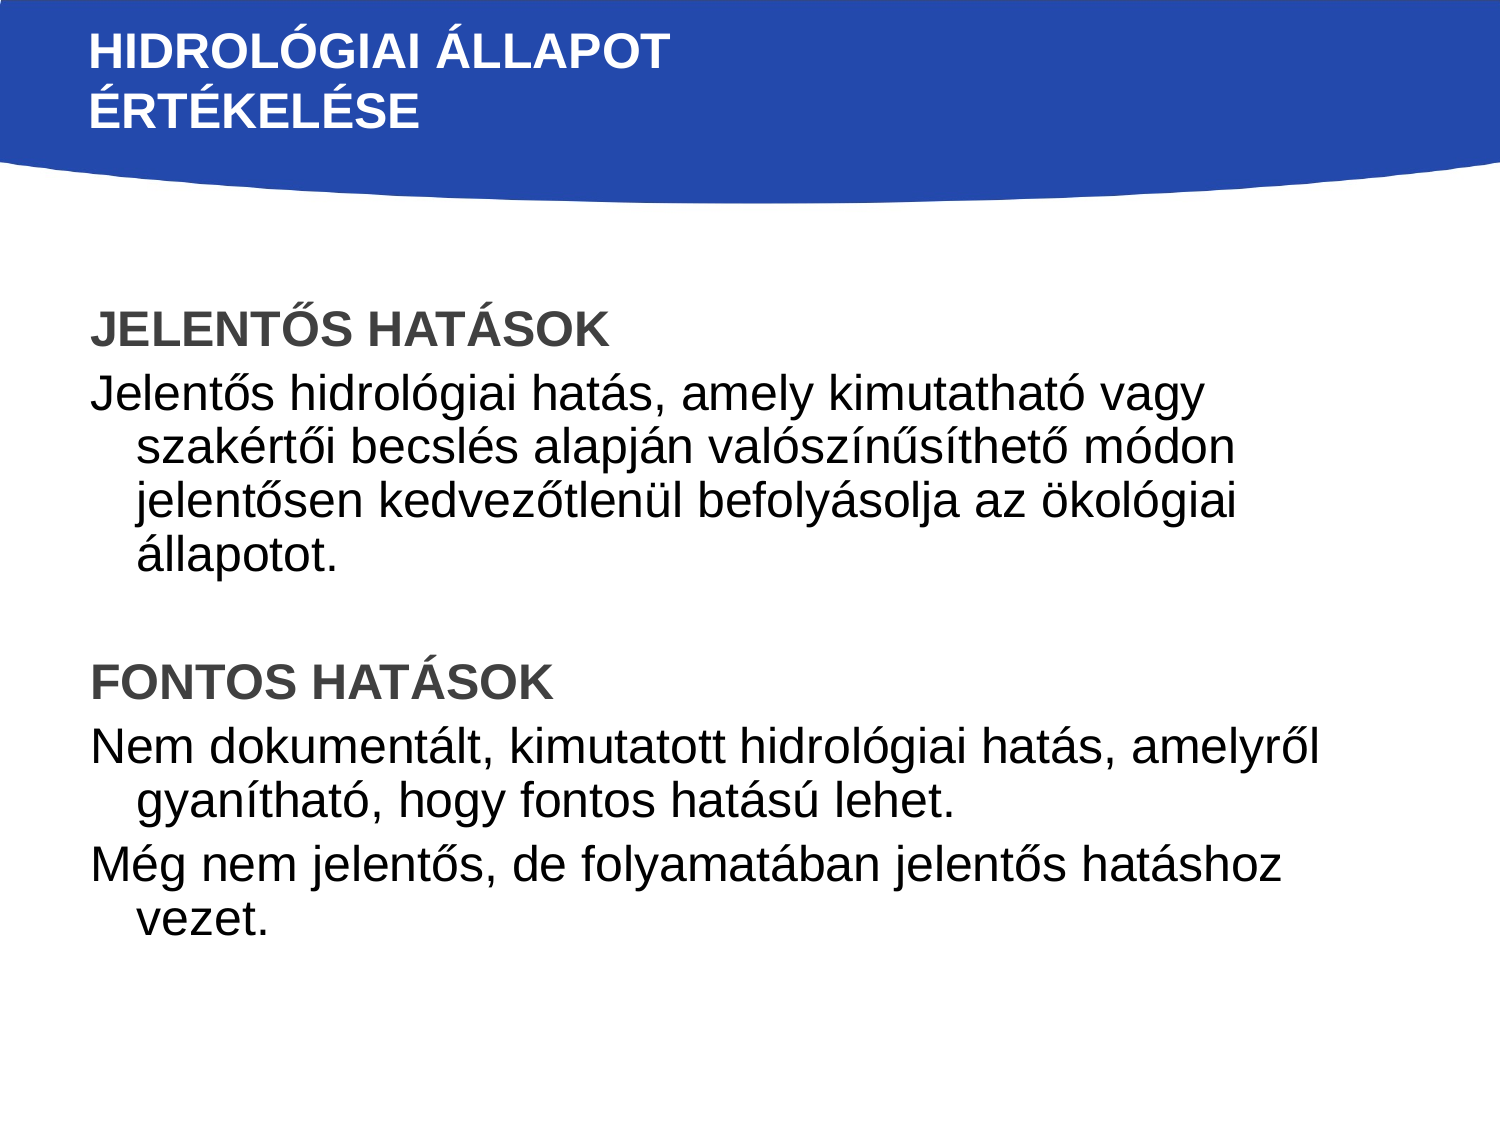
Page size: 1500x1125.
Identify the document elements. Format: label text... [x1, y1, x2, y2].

list JELENTŐS HATÁSOK Jelentős hidrológiai hatás, amely kimutatható vagy szakértői becslés alapján valószínűsíthető módon jelentősen kedvezőtlenül befolyásolja az ökológiai állapotot. FONTOS HATÁSOK Nem dokumentált, kimutatott hidrológiai hatás, amelyről gyanítható, hogy fontos hatású lehet. Még nem jelentős, de folyamatában jelentős hatáshoz vezet. [75, 235, 1365, 1005]
picture [0, 0, 1500, 1125]
title HIDROLÓGIAI ÁLLAPOT ÉRTÉKELÉSE [73, 7, 798, 149]
